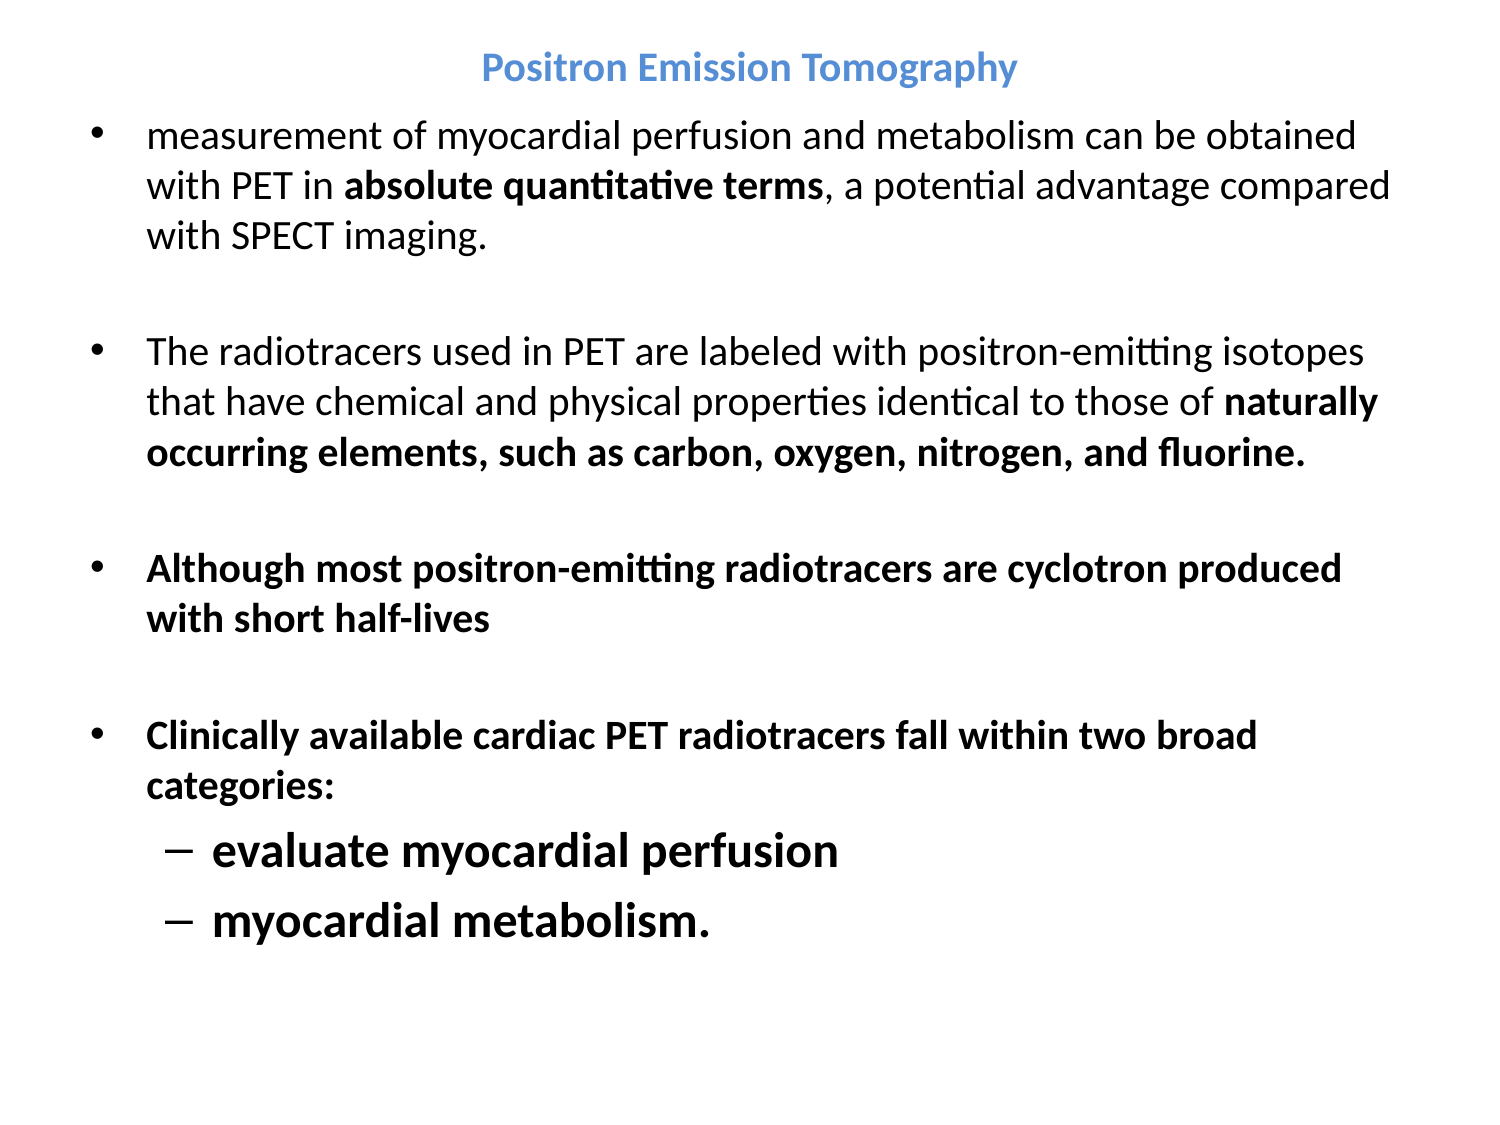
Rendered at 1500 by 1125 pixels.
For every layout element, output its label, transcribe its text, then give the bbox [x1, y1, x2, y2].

title Positron Emission Tomography [75, 30, 1425, 99]
list measurement of myocardial perfusion and metabolism can be obtained with PET in absolute quantitative terms, a potential advantage compared with SPECT imaging. The radiotracers used in PET are labeled with positron-emitting isotopes that have chemical and physical properties identical to those of naturally occurring elements, such as carbon, oxygen, nitrogen, and fluorine. Although most positron-emitting radiotracers are cyclotron produced with short half-lives Clinically available cardiac PET radiotracers fall within two broad categories: evaluate myocardial perfusion myocardial metabolism. [75, 99, 1425, 1125]
